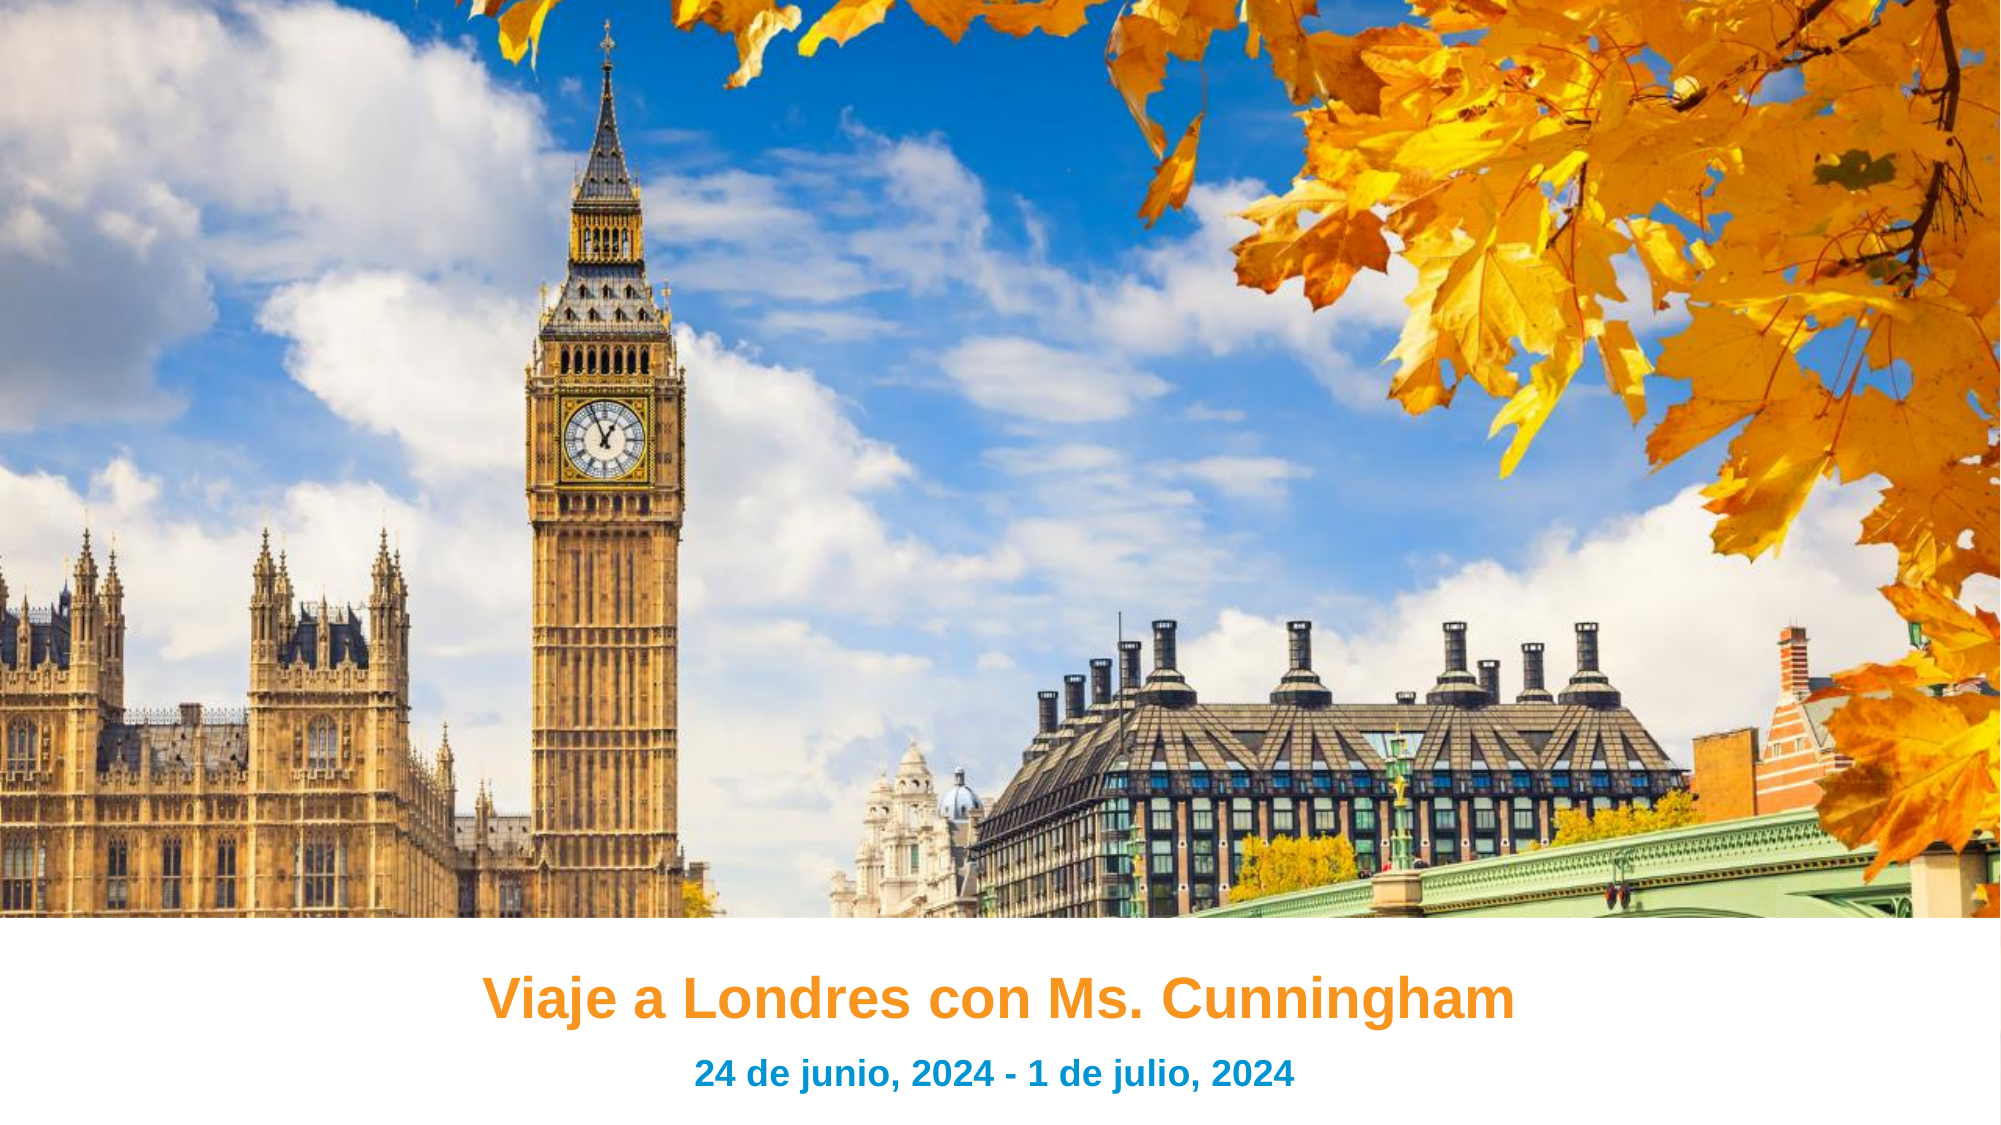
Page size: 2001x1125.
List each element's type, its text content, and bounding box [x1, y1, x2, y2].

list Viaje a Londres con Ms. Cunningham [0, 963, 2000, 1048]
picture [0, 0, 2001, 1125]
list 24 de junio, 2024 - 1 de julio, 2024 [0, 1048, 2000, 1125]
